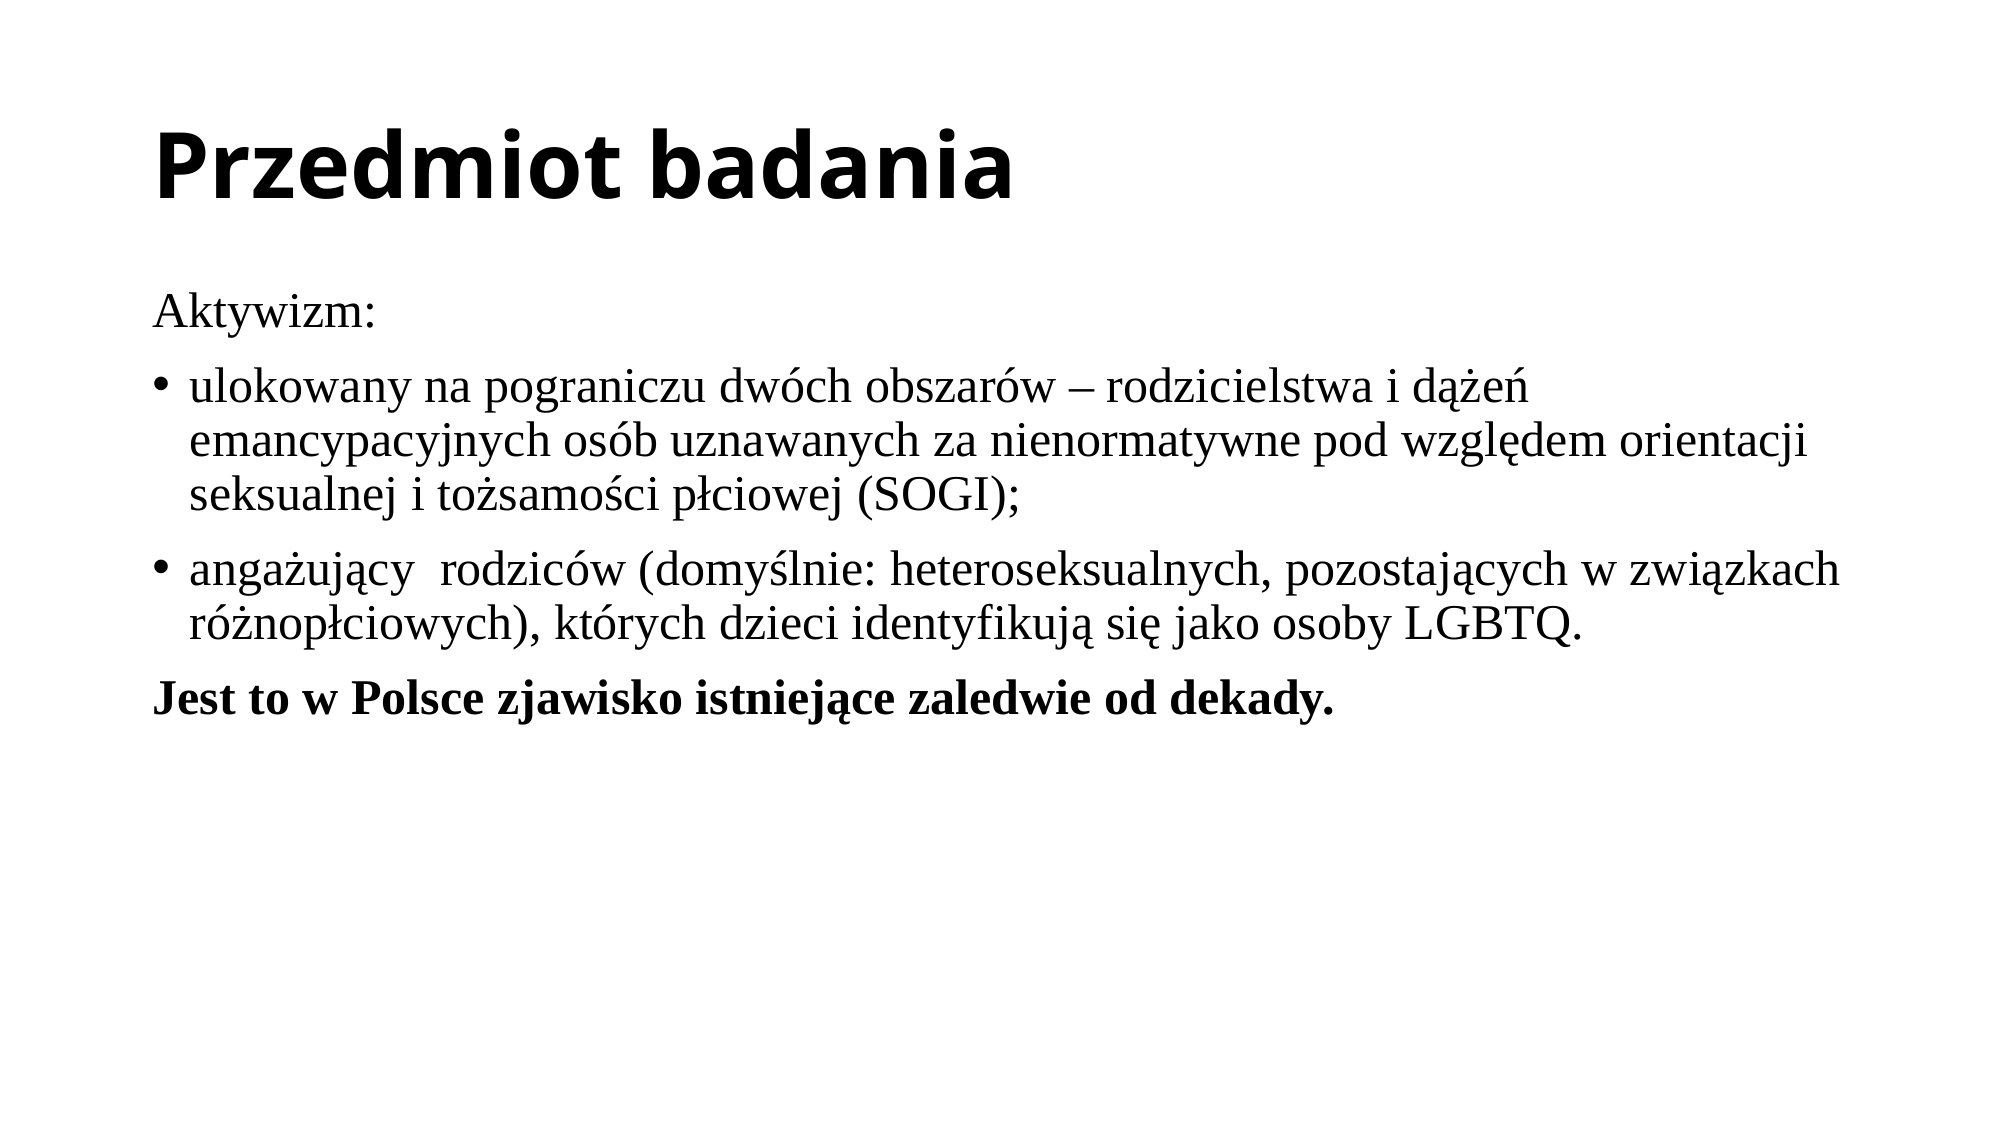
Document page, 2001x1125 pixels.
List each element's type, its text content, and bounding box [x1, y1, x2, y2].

list Aktywizm: ulokowany na pograniczu dwóch obszarów – rodzicielstwa i dążeń emancypacyjnych osób uznawanych za nienormatywne pod względem orientacji seksualnej i tożsamości płciowej (SOGI); angażujący rodziców (domyślnie: heteroseksualnych, pozostających w związkach różnopłciowych), których dzieci identyfikują się jako osoby LGBTQ. Jest to w Polsce zjawisko istniejące zaledwie od dekady. [137, 277, 1863, 829]
title Przedmiot badania [137, 59, 1863, 277]
